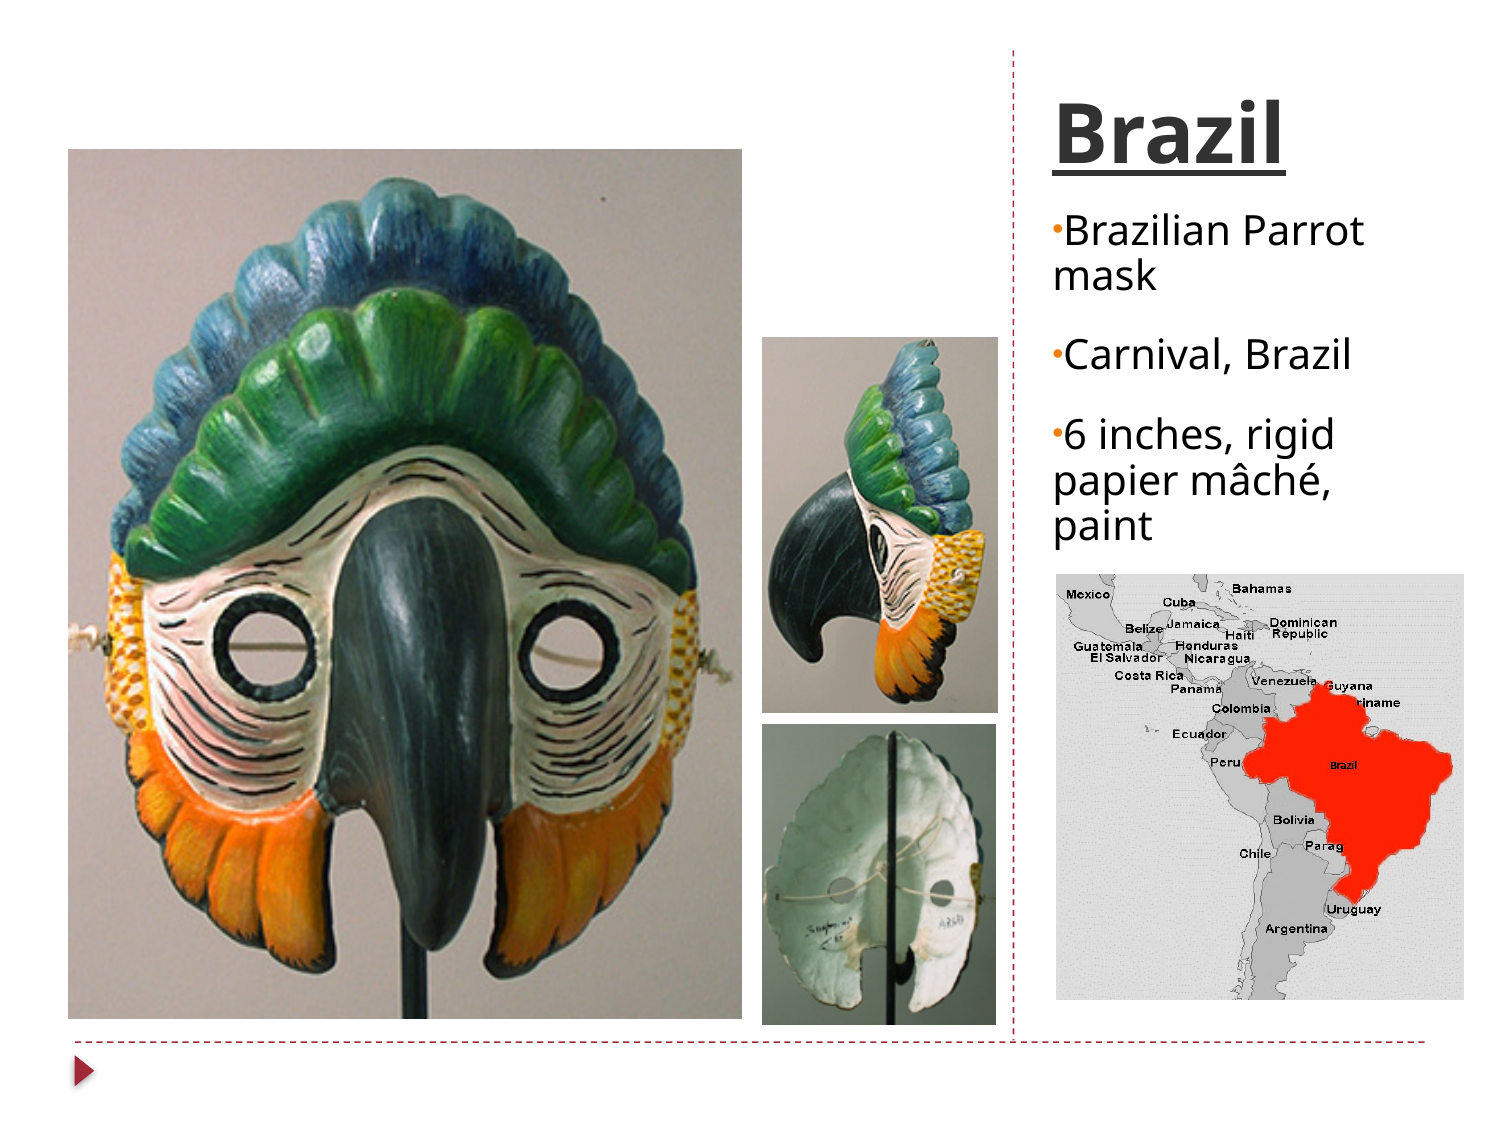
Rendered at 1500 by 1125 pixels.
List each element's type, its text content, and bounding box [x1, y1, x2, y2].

title Brazil [1037, 50, 1450, 188]
picture [762, 337, 999, 713]
picture [1056, 574, 1464, 1001]
picture [67, 149, 742, 1019]
list Brazilian Parrot mask Carnival, Brazil 6 inches, rigid papier mâché, paint [1037, 200, 1450, 995]
picture [762, 724, 996, 1026]
